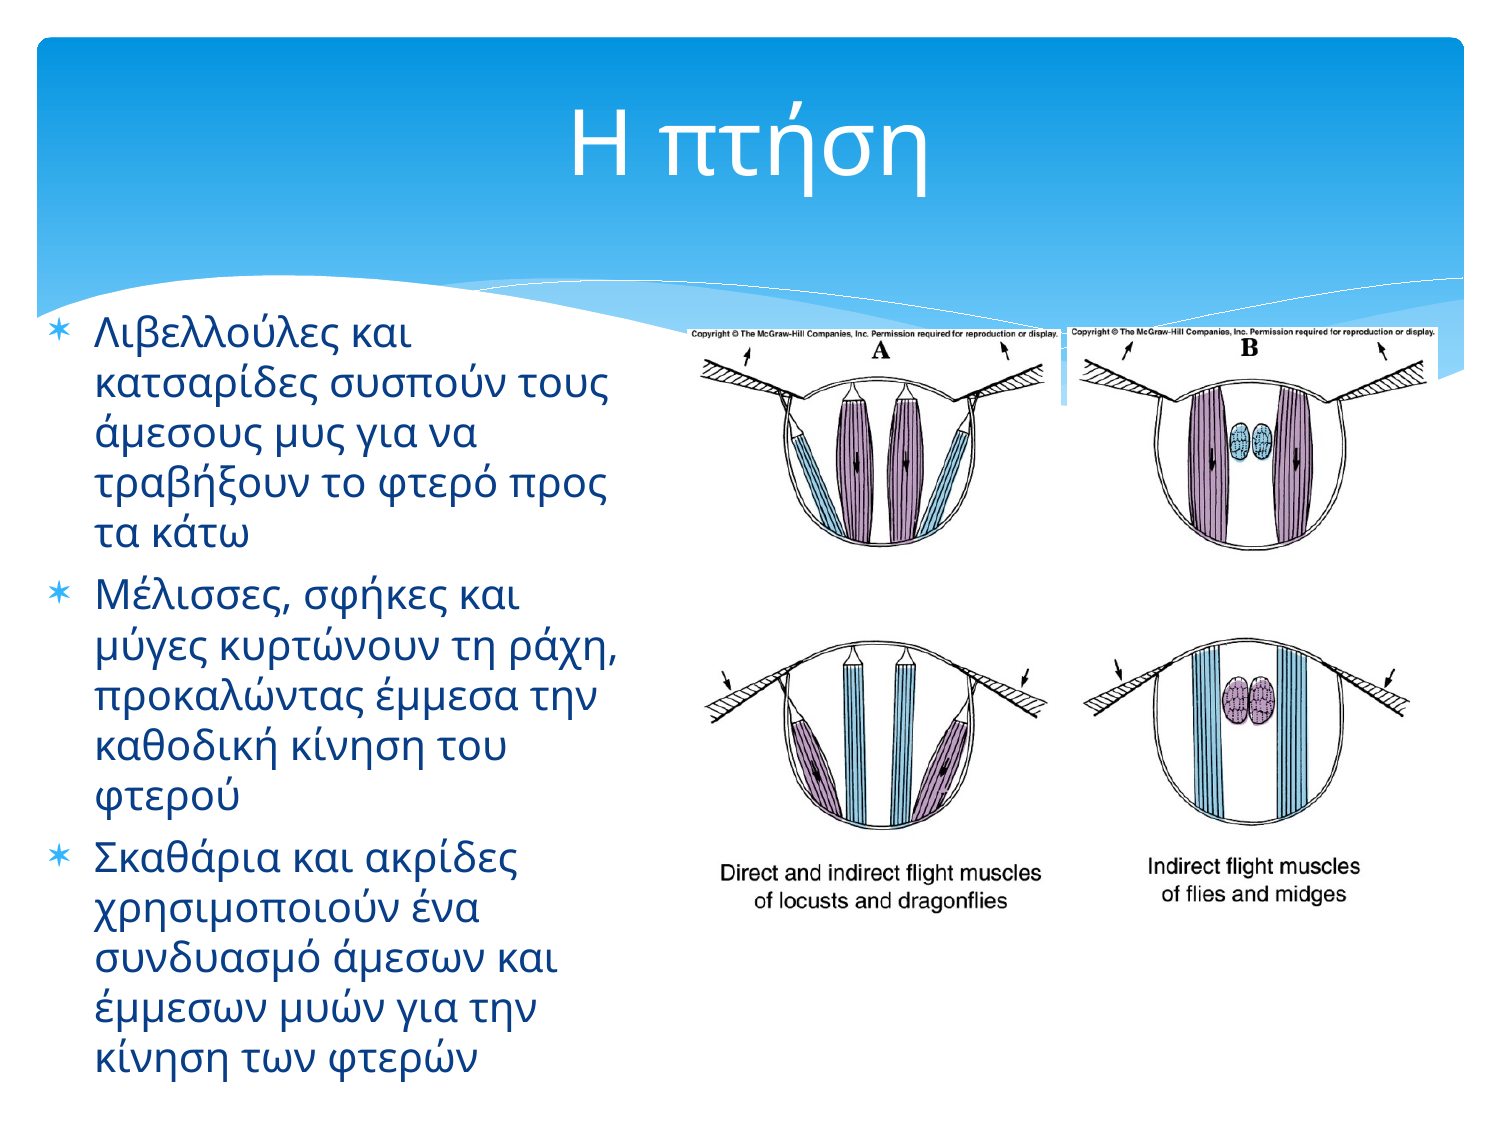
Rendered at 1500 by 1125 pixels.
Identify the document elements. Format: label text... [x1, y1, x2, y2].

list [686, 328, 1061, 914]
title Η πτήση [75, 45, 1425, 233]
list Λιβελλούλες και κατσαρίδες συσπούν τους άμεσους μυς για να τραβήξουν το φτερό προς τα κάτω Μέλισσες, σφήκες και μύγες κυρτώνουν τη ράχη, προκαλώντας έμμεσα την καθοδική κίνηση του φτερού Σκαθάρια και ακρίδες χρησιμοποιούν ένα συνδυασμό άμεσων και έμμεσων μυών για την κίνηση των φτερών [34, 298, 656, 1037]
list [1067, 326, 1438, 907]
